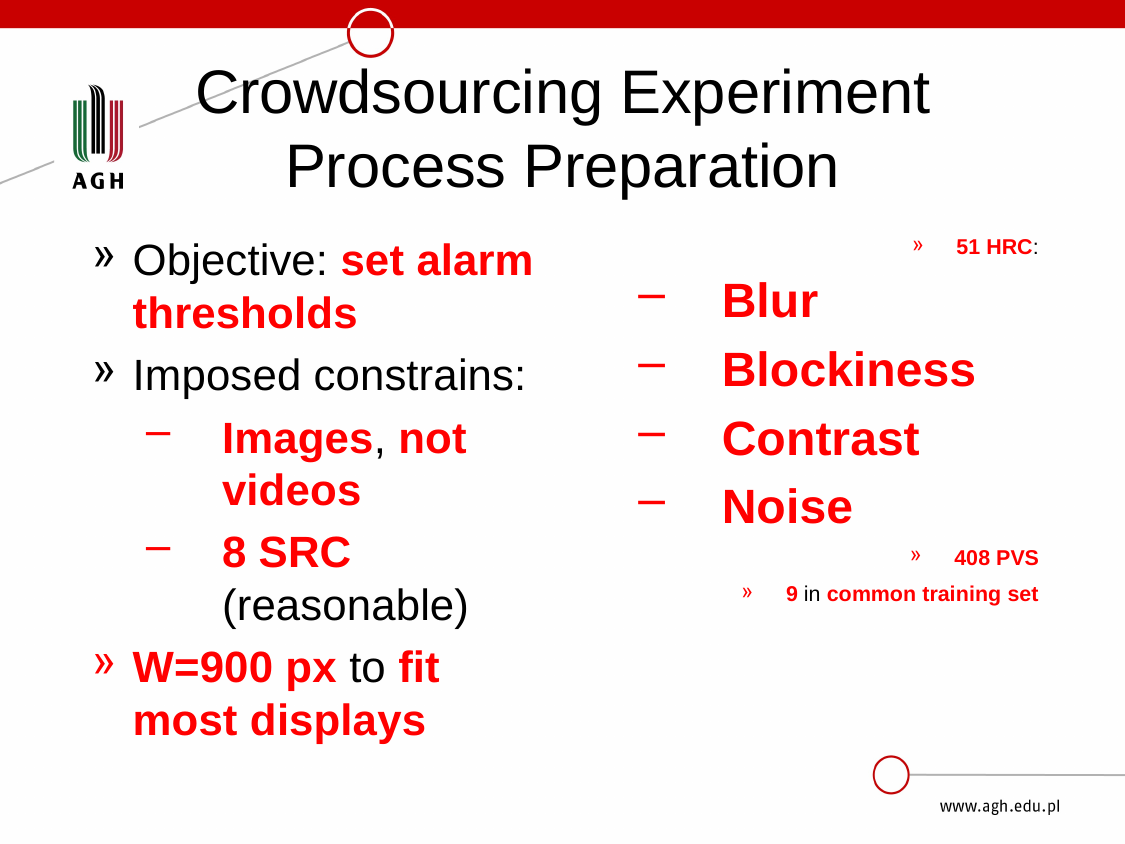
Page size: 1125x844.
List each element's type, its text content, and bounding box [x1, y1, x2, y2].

picture [0, 0, 1125, 844]
list 51 HRC: Blur Blockiness Contrast Noise 408 PVS 9 in common training set [570, 224, 1048, 760]
title Crowdsourcing Experiment Process Preparation [77, 44, 1048, 208]
list Objective: set alarm thresholds Imposed constrains: Images, not videos 8 SRC (reasonable) W=900 px to fit most displays [77, 224, 555, 760]
